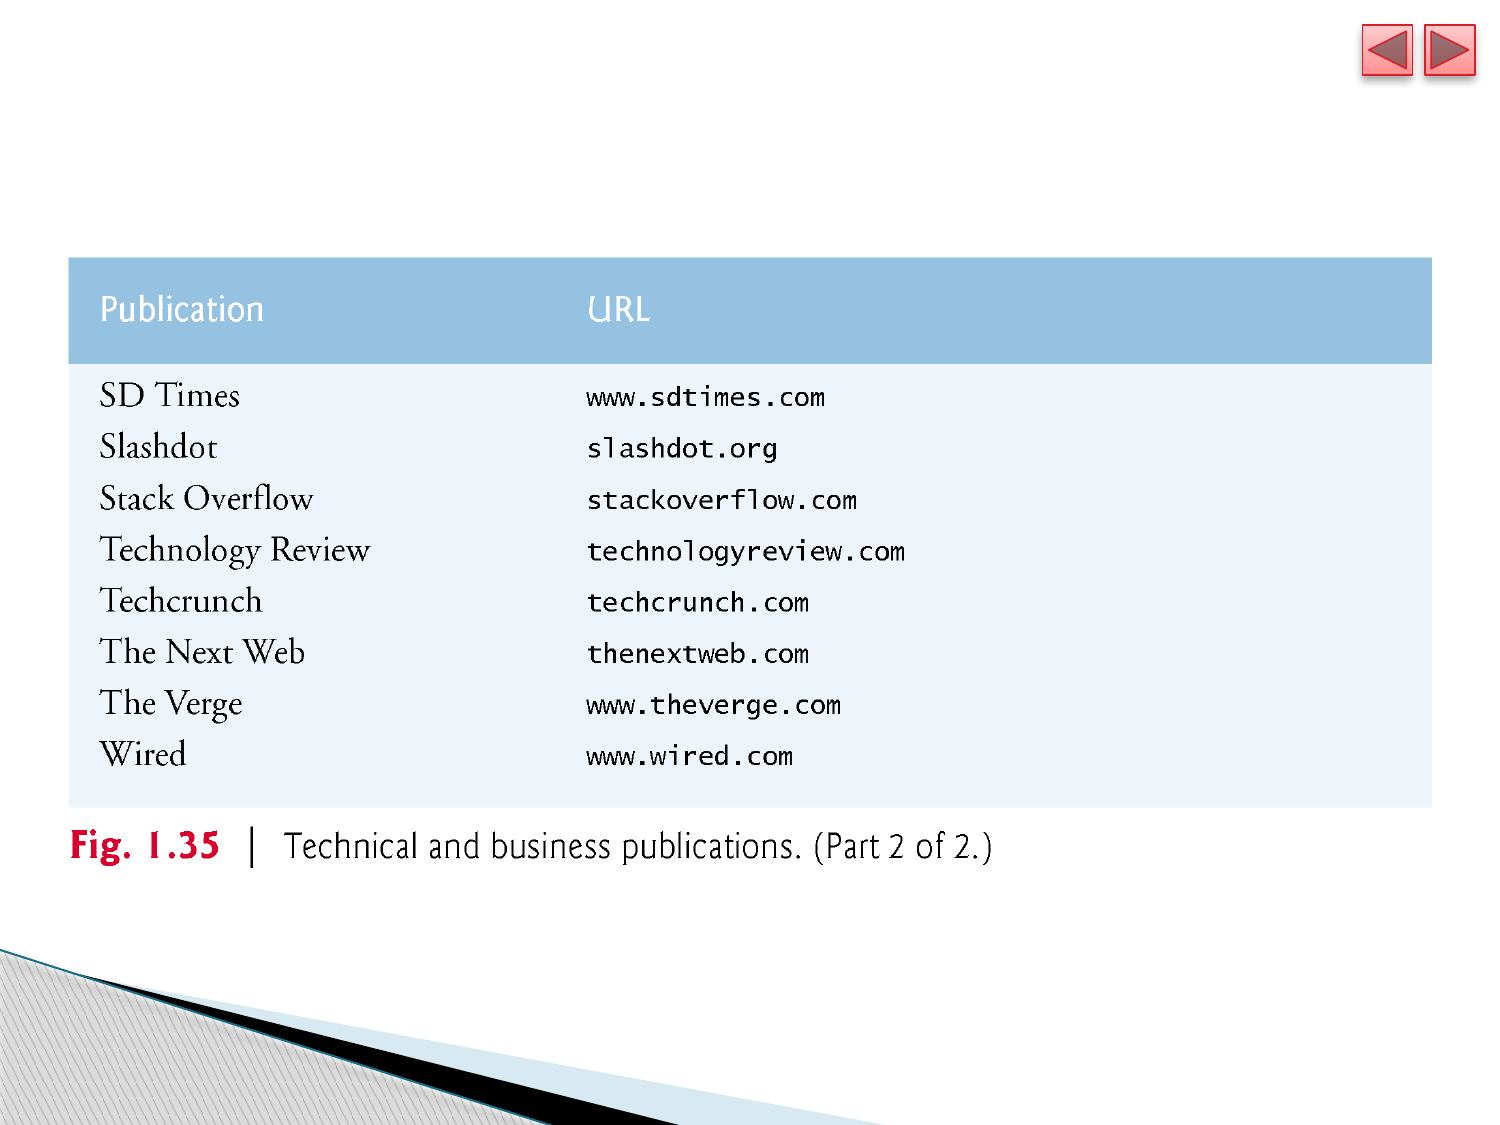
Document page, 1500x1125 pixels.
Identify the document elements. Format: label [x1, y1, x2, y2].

picture [0, 189, 1500, 936]
